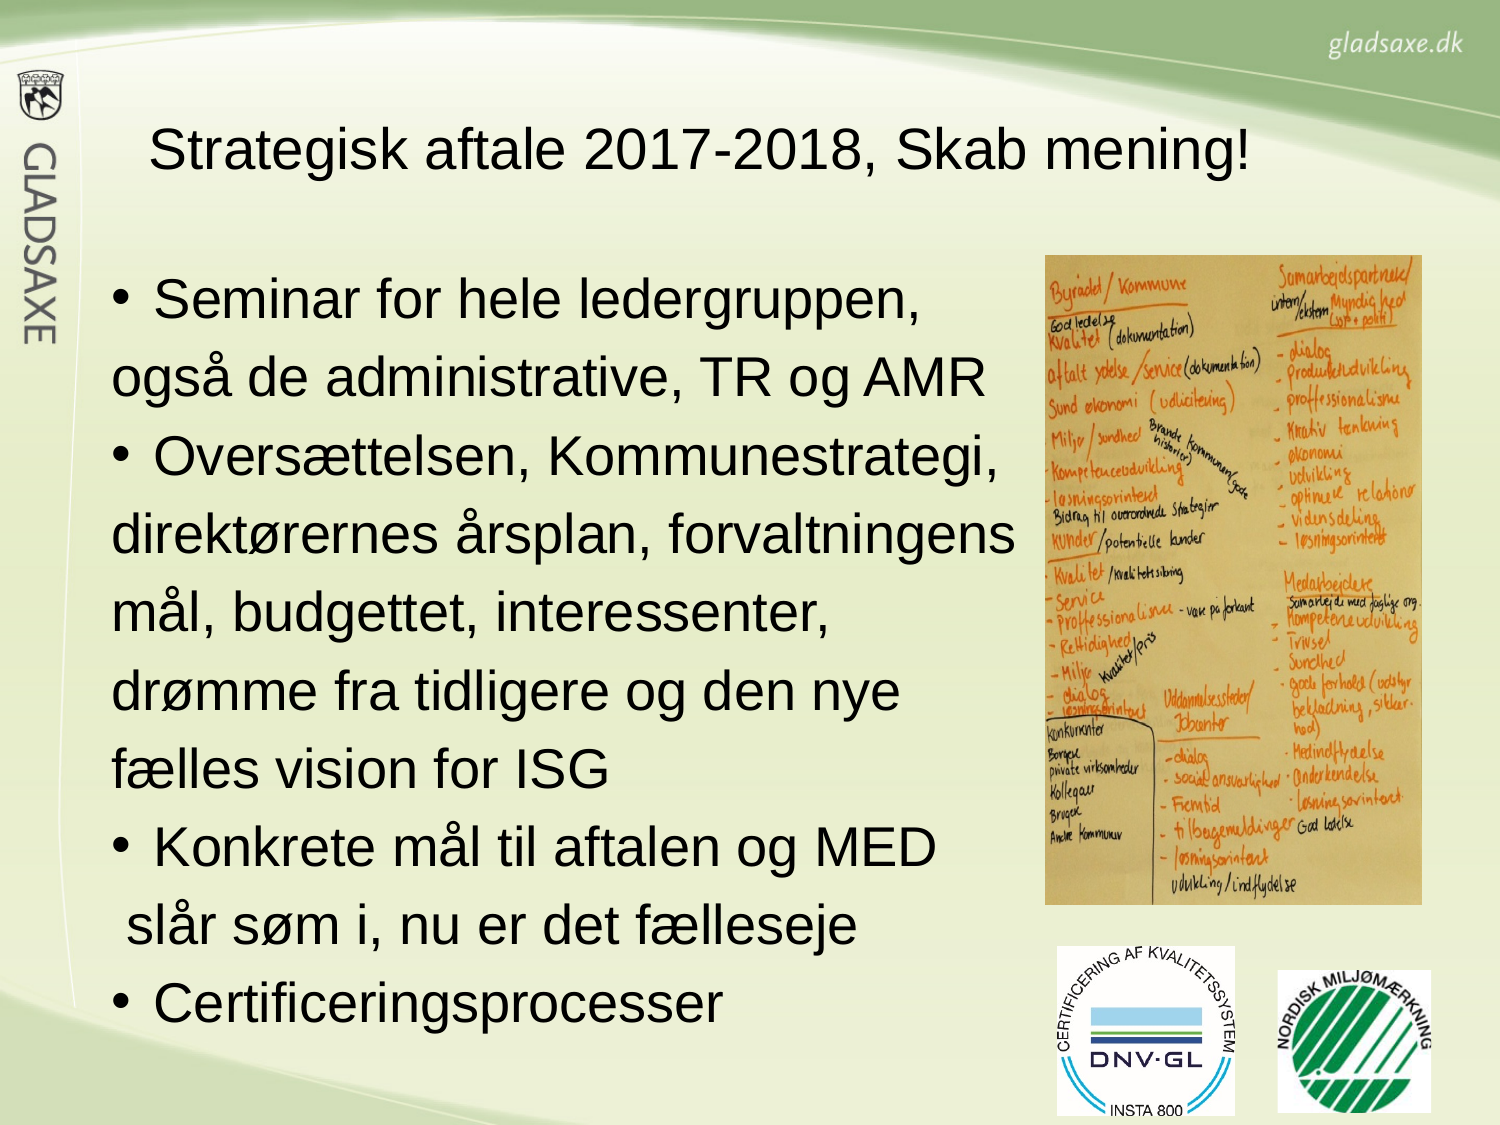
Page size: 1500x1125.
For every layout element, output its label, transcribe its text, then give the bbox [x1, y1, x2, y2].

title Strategisk aftale 2017-2018, Skab mening! [134, 54, 1341, 209]
list Seminar for hele ledergruppen, også de administrative, TR og AMR Oversættelsen, Kommunestrategi, direktørernes årsplan, forvaltningens mål, budgettet, interessenter, drømme fra tidligere og den nye fælles vision for ISG Konkrete mål til aftalen og MED slår søm i, nu er det fælleseje Certificeringsprocesser [96, 255, 1420, 1047]
picture [0, 0, 1500, 1125]
